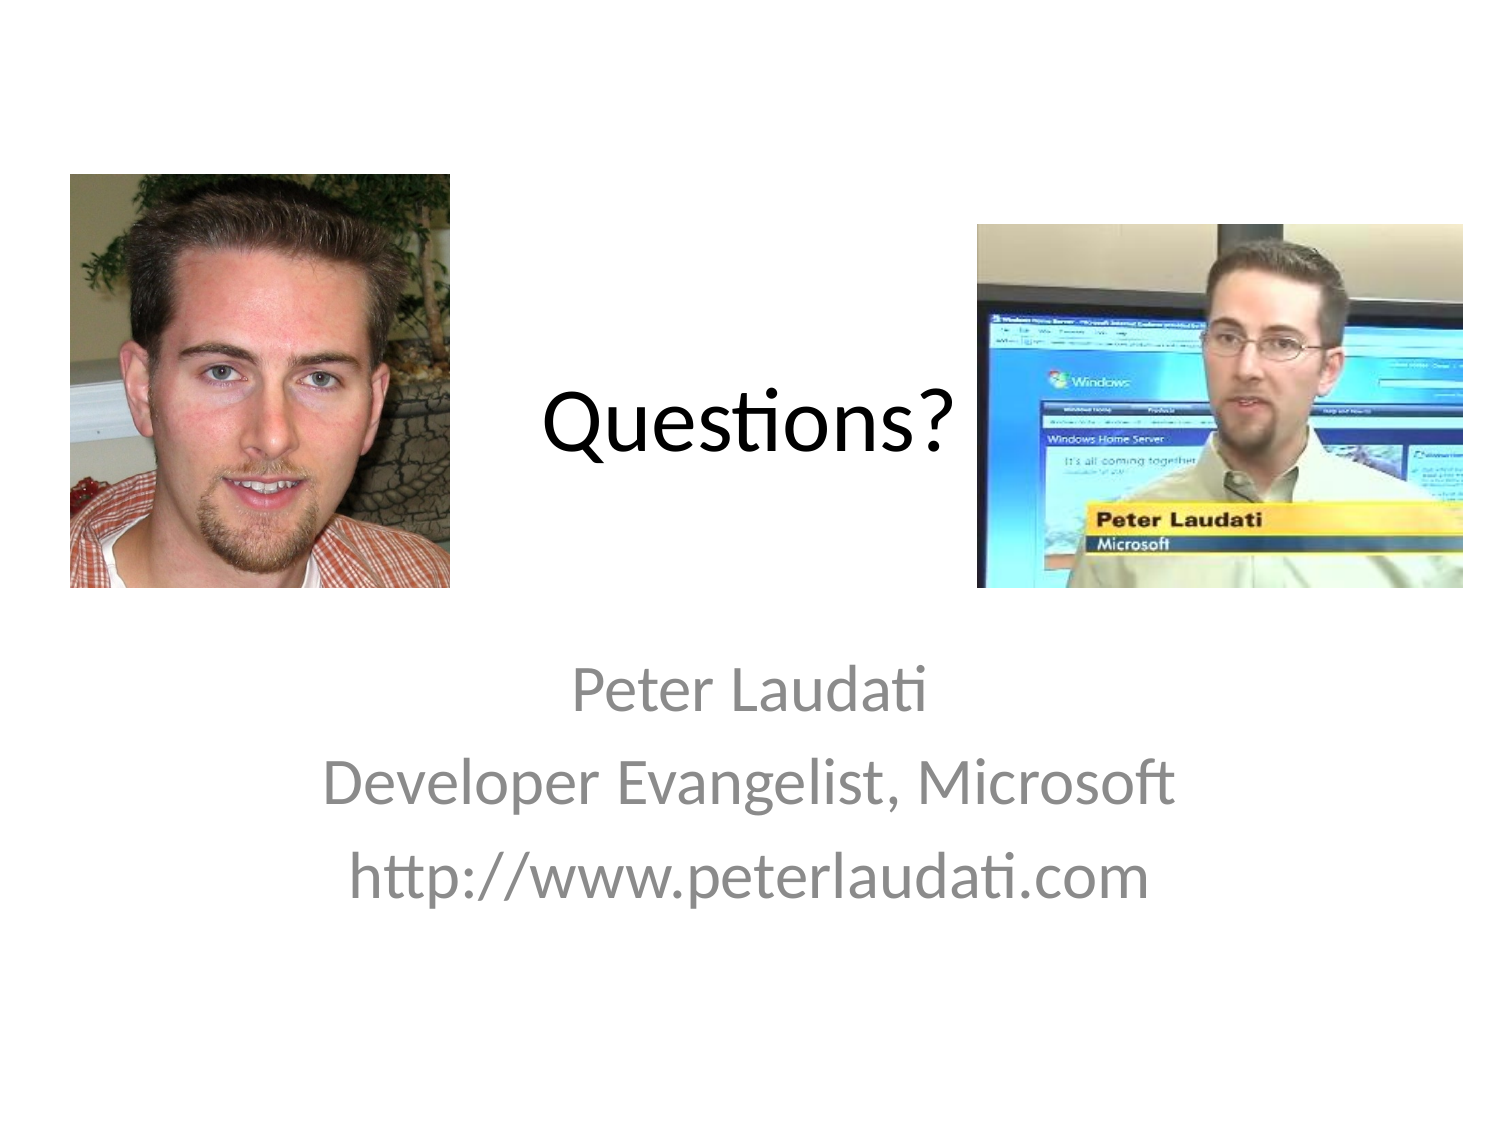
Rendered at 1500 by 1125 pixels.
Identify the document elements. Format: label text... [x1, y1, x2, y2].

title Questions? [453, 349, 973, 591]
subtitle Peter Laudati Developer Evangelist, Microsoft http://www.peterlaudati.com [225, 637, 1275, 925]
picture [977, 224, 1463, 588]
picture [69, 174, 451, 588]
